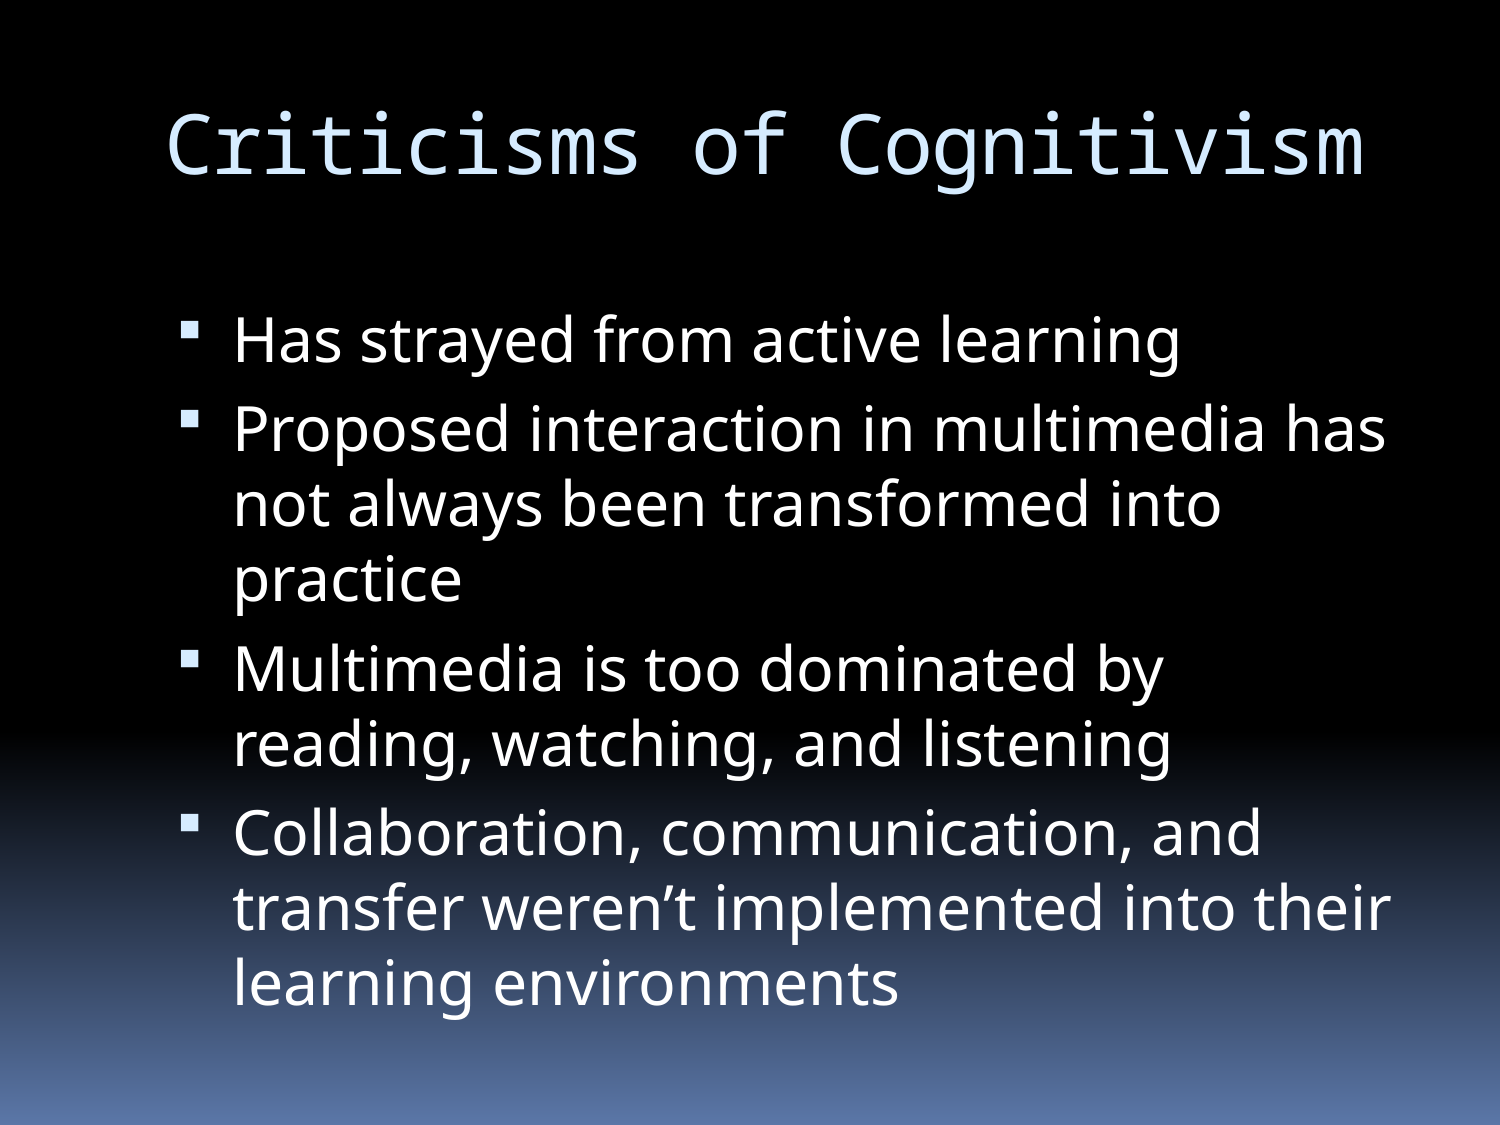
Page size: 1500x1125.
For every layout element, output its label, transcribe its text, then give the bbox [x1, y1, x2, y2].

list Has strayed from active learning Proposed interaction in multimedia has not always been transformed into practice Multimedia is too dominated by reading, watching, and listening Collaboration, communication, and transfer weren’t implemented into their learning environments [150, 292, 1425, 1043]
title Criticisms of Cognitivism [150, 83, 1425, 234]
